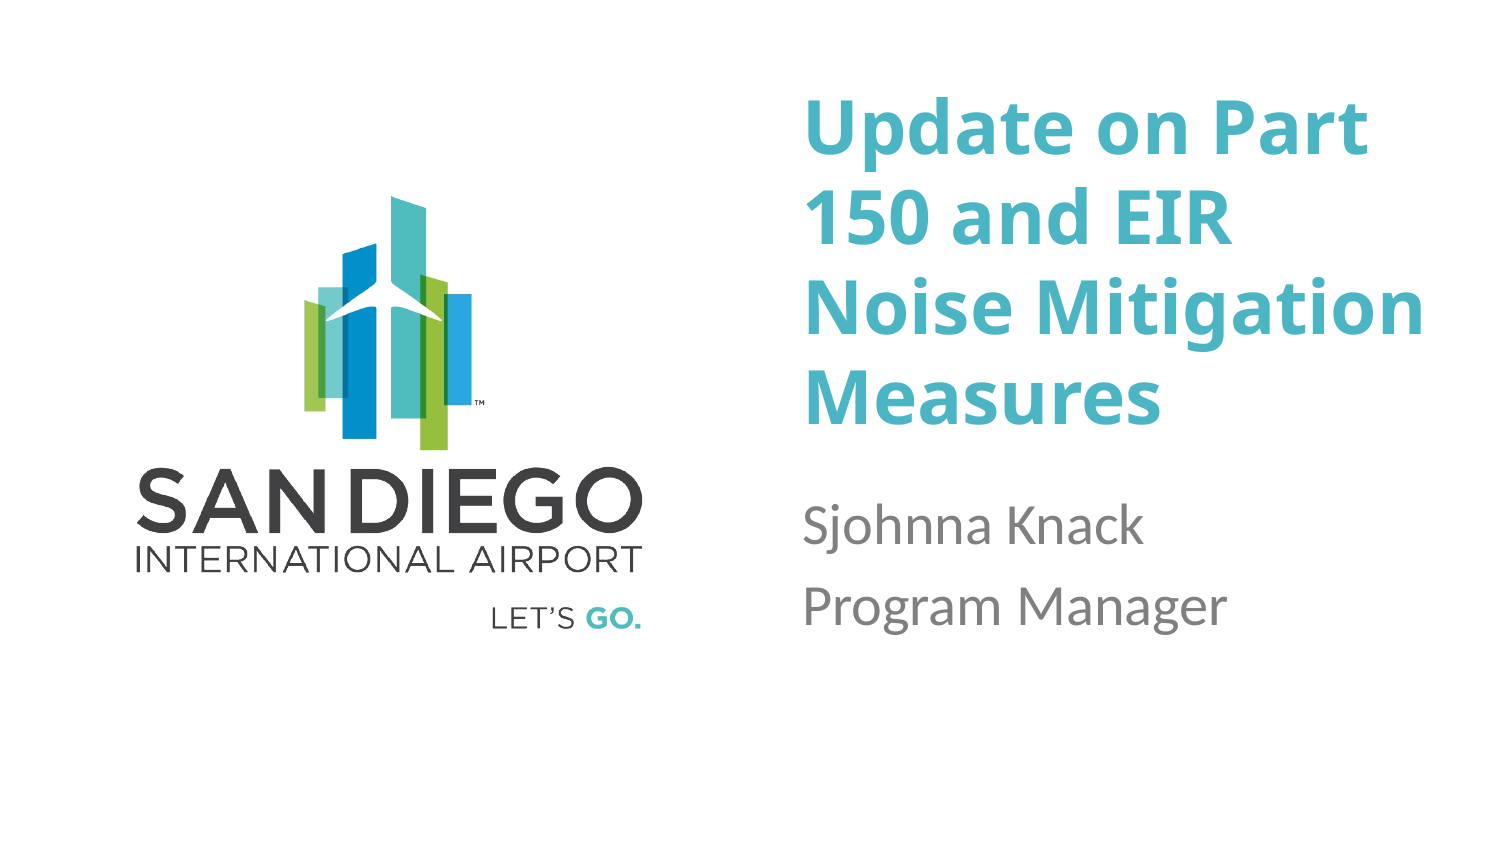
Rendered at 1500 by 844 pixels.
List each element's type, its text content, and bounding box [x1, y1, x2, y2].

subtitle Sjohnna Knack Program Manager [787, 478, 1373, 671]
title Update on Part 150 and EIR Noise Mitigation Measures [787, 162, 1473, 447]
picture [112, 196, 666, 644]
